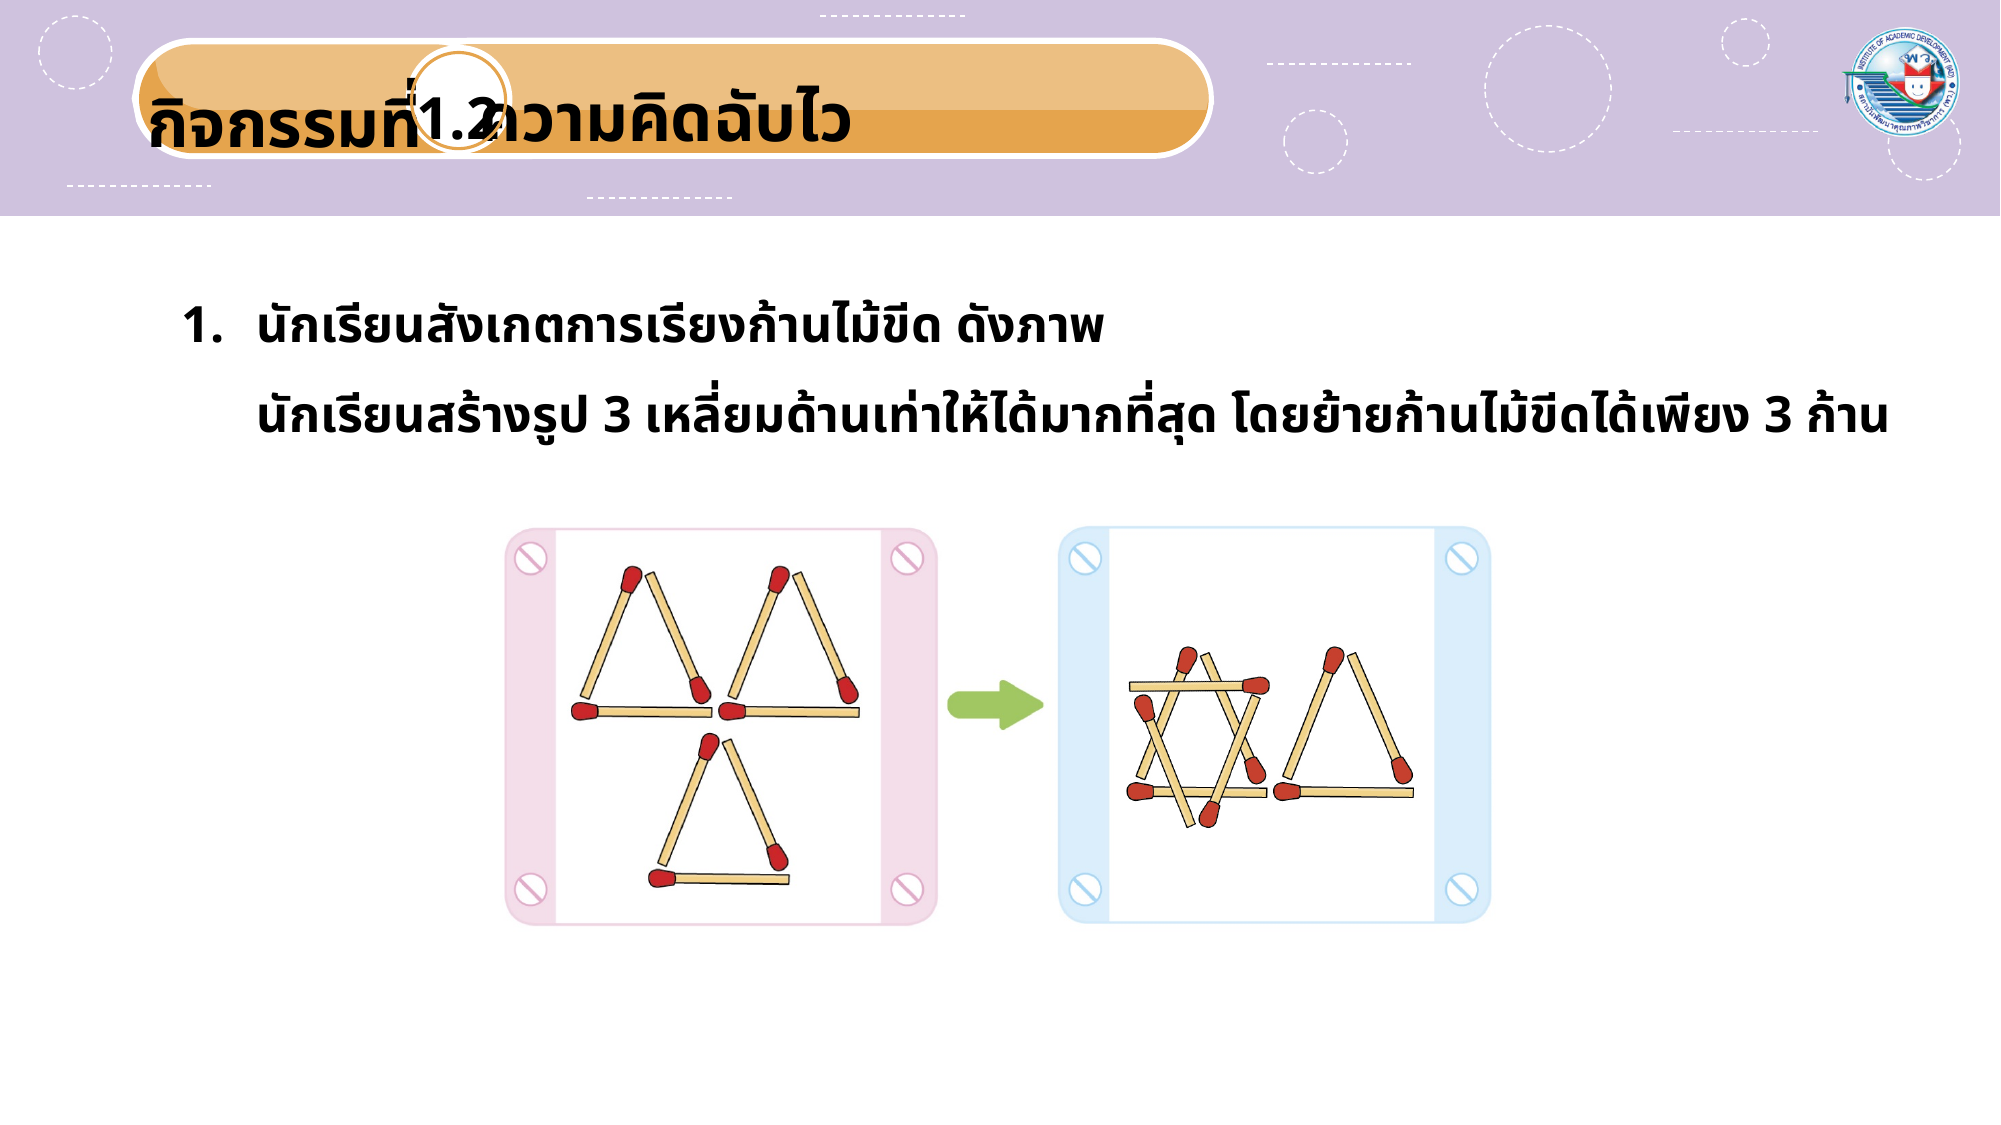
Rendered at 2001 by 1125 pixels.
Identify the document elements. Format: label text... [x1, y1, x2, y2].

text_box [0, 0, 2000, 217]
text_box 1.2 [401, 38, 515, 159]
text_box [1887, 134, 1962, 181]
text_box [410, 51, 507, 150]
picture [495, 523, 1505, 932]
text_box [1283, 109, 1349, 175]
picture [1840, 27, 1960, 137]
text_box [870, 42, 1210, 111]
text_box นักเรียนสังเกตการเรียงก้านไม้ขีด ดังภาพ นักเรียนสร้างรูป 3 เหลี่ยมด้านเท่าให้ได้มากที่สุด โดยย้ายก้านไม้ขีดได้เพียง 3 ก้าน [167, 255, 1915, 450]
text_box [1484, 24, 1613, 153]
text_box [37, 15, 113, 90]
text_box กิจกรรมที่ [132, 33, 438, 169]
text_box ความคิดฉับไว [464, 27, 870, 163]
text_box [1721, 17, 1771, 67]
text_box [870, 102, 1210, 154]
